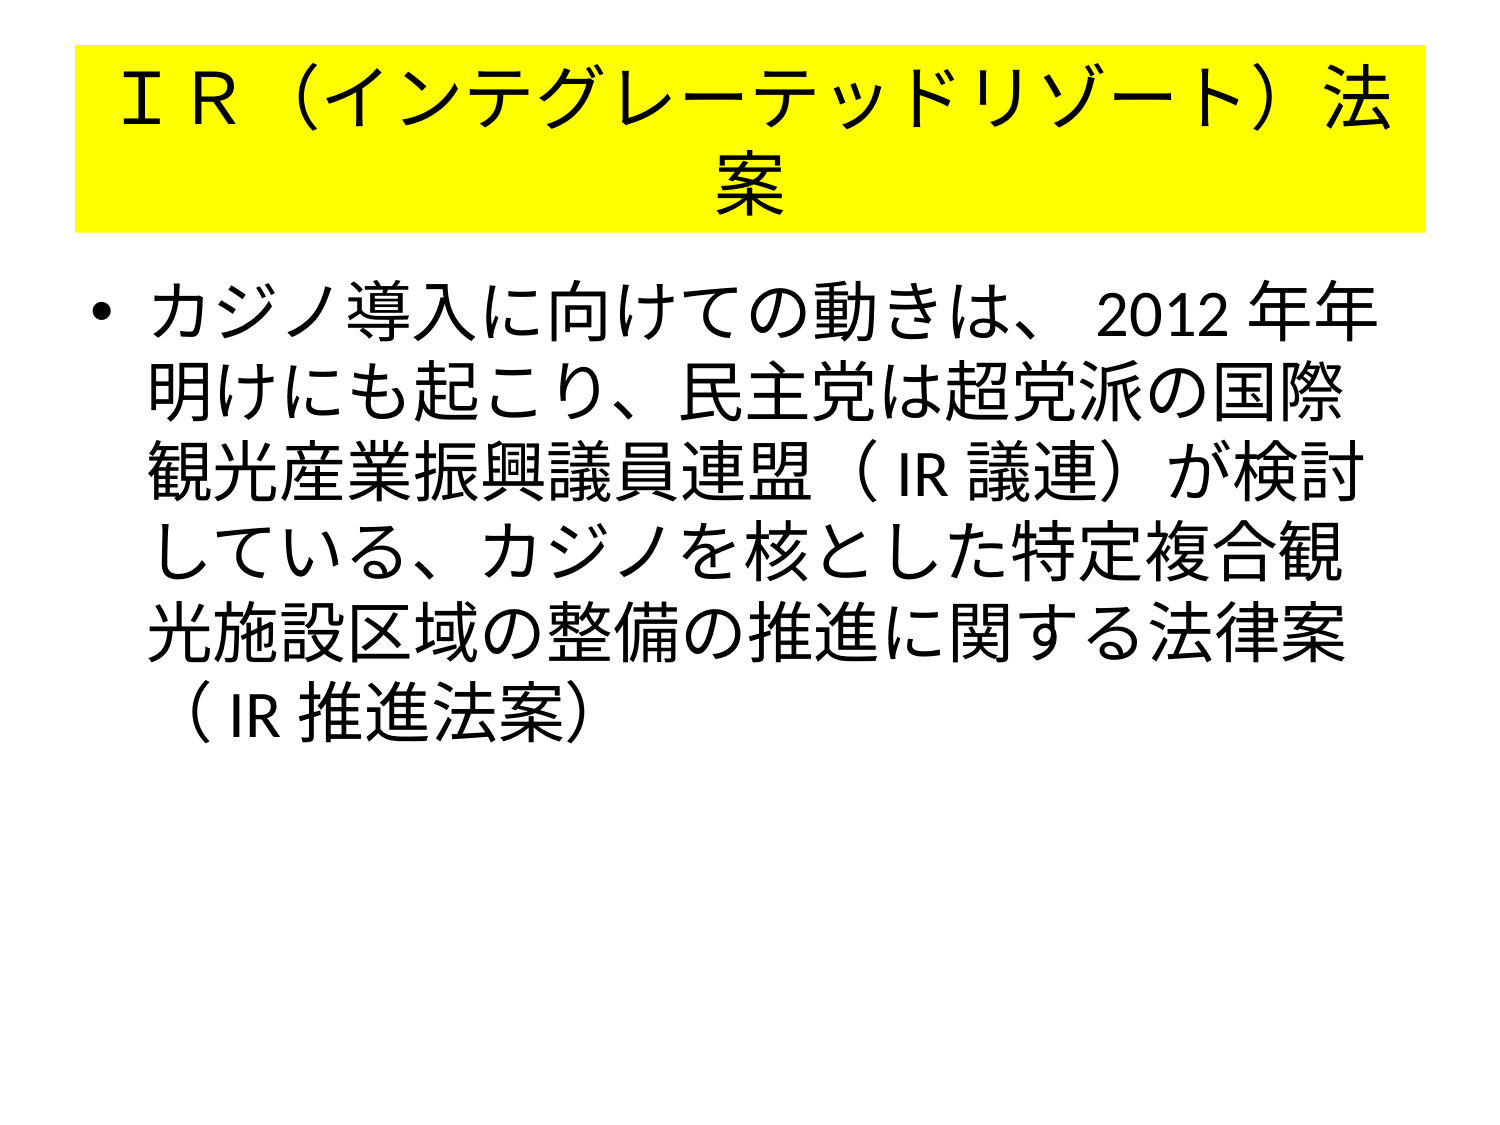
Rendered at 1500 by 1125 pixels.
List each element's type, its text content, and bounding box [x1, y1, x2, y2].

title ＩＲ（インテグレーテッドリゾート）法案 [75, 45, 1425, 233]
list カジノ導入に向けての動きは、2012年年明けにも起こり、民主党は超党派の国際観光産業振興議員連盟（IR議連）が検討している、カジノを核とした特定複合観光施設区域の整備の推進に関する法律案（IR推進法案） [75, 262, 1425, 1005]
